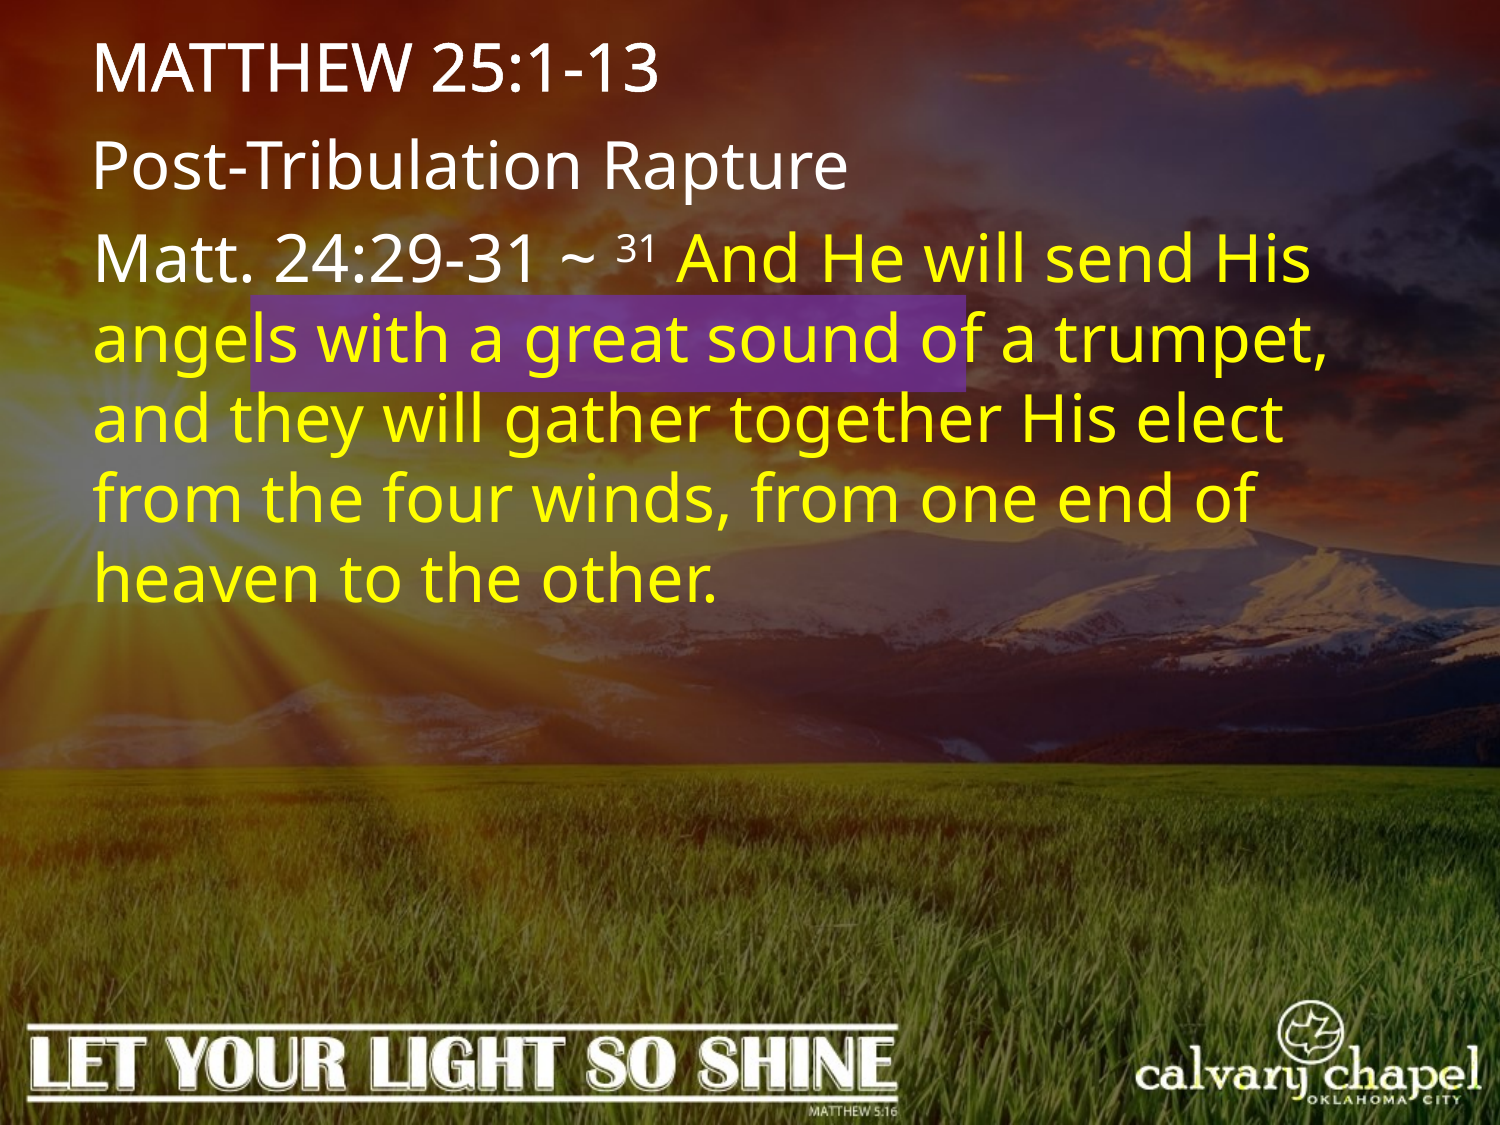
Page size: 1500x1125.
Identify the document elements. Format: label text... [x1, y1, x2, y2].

text_box Post-Tribulation Rapture [75, 115, 1421, 210]
picture [0, 0, 1500, 1125]
text_box Matt. 24:29-31 ~ 31 And He will send His angels with a great sound of a trumpet, and they will gather together His elect from the four winds, from one end of heaven to the other. [77, 208, 1423, 623]
text_box MATTHEW 25:1-13 [75, 17, 1354, 112]
